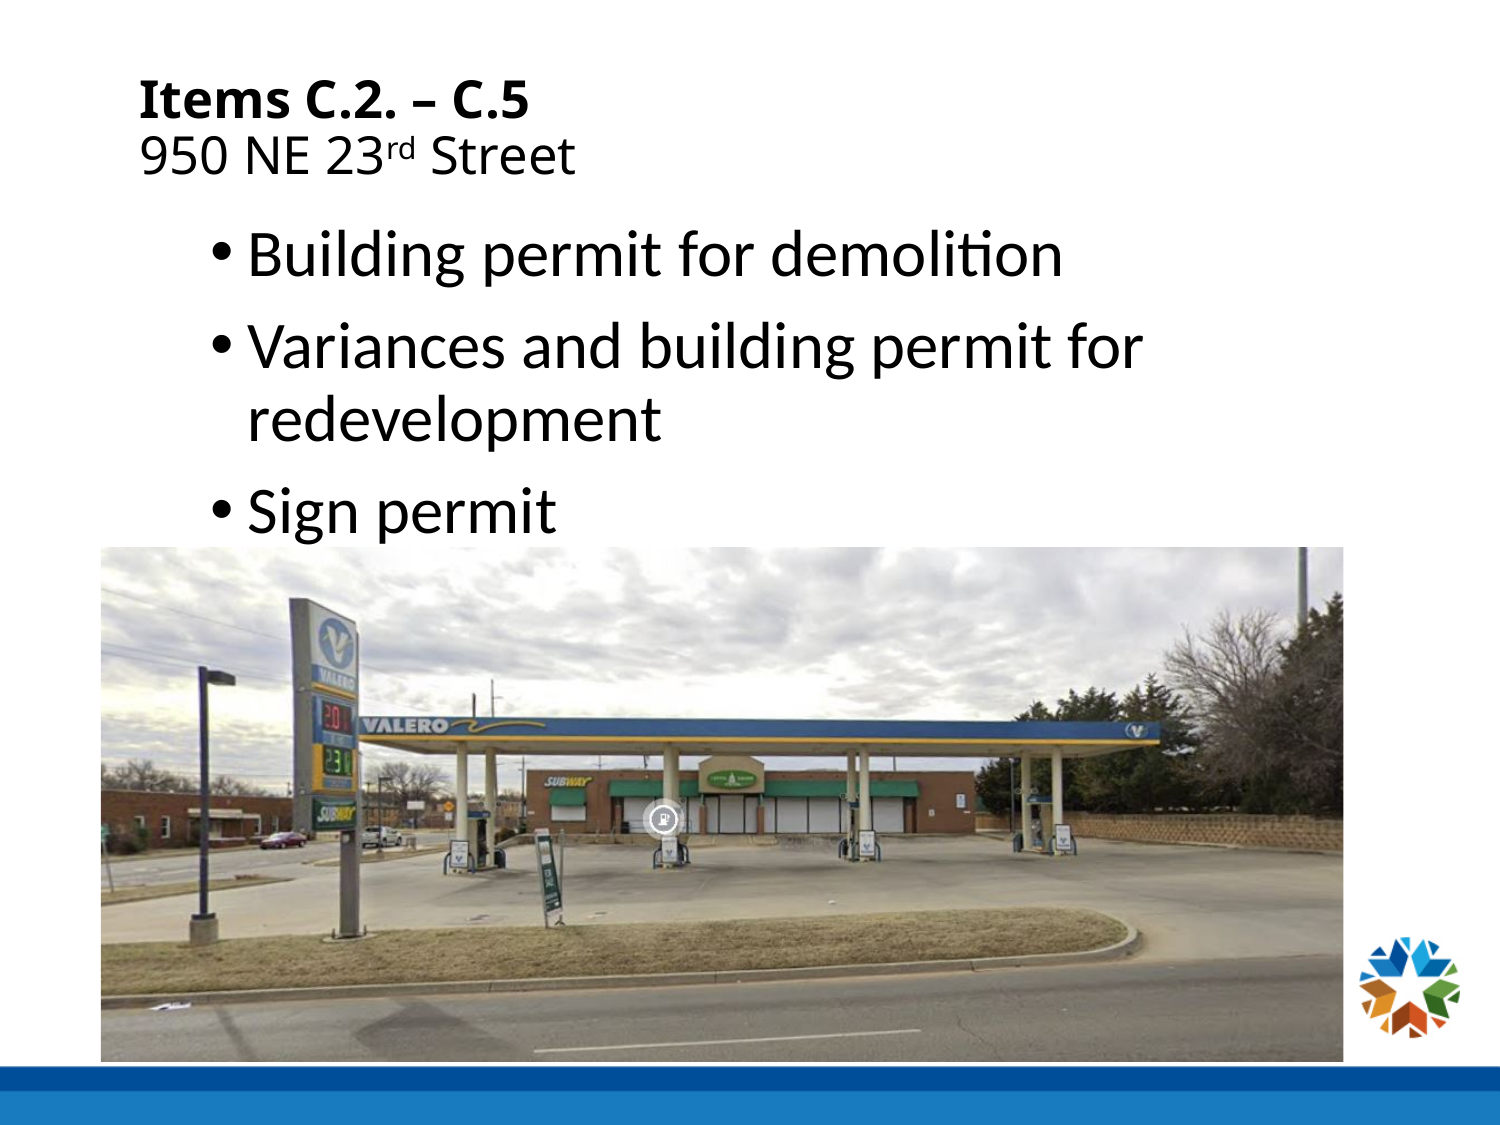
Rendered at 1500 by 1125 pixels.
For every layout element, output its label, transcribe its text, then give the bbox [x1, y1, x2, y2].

picture [0, 0, 1500, 1125]
title Items C.2. – C.5 950 NE 23rd Street [124, 65, 1419, 195]
list Building permit for demolition Variances and building permit for redevelopment Sign permit [195, 210, 1489, 656]
